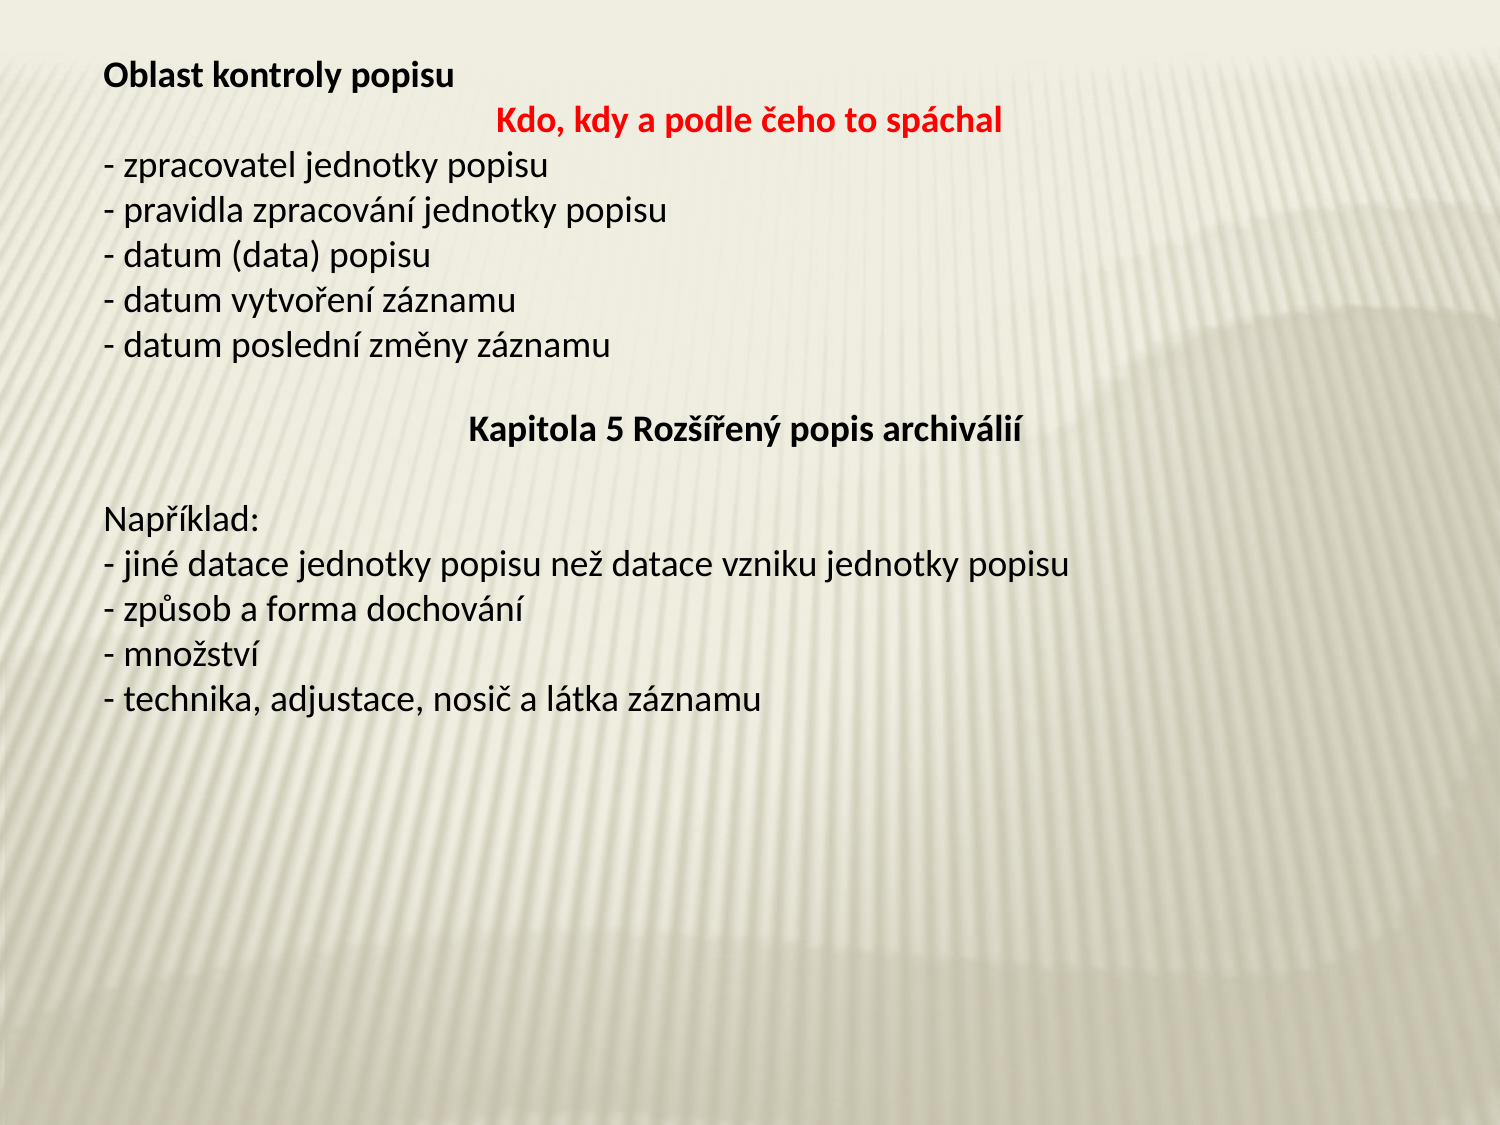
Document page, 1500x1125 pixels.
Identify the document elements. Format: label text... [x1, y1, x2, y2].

picture [0, 0, 1500, 1125]
text_box Oblast kontroly popisu Kdo, kdy a podle čeho to spáchal - zpracovatel jednotky popisu - pravidla zpracování jednotky popisu - datum (data) popisu - datum vytvoření záznamu - datum poslední změny záznamu [88, 42, 1412, 372]
text_box Kapitola 5 Rozšířený popis archiválií Například: - jiné datace jednotky popisu než datace vzniku jednotky popisu - způsob a forma dochování - množství - technika, adjustace, nosič a látka záznamu [88, 397, 1412, 727]
